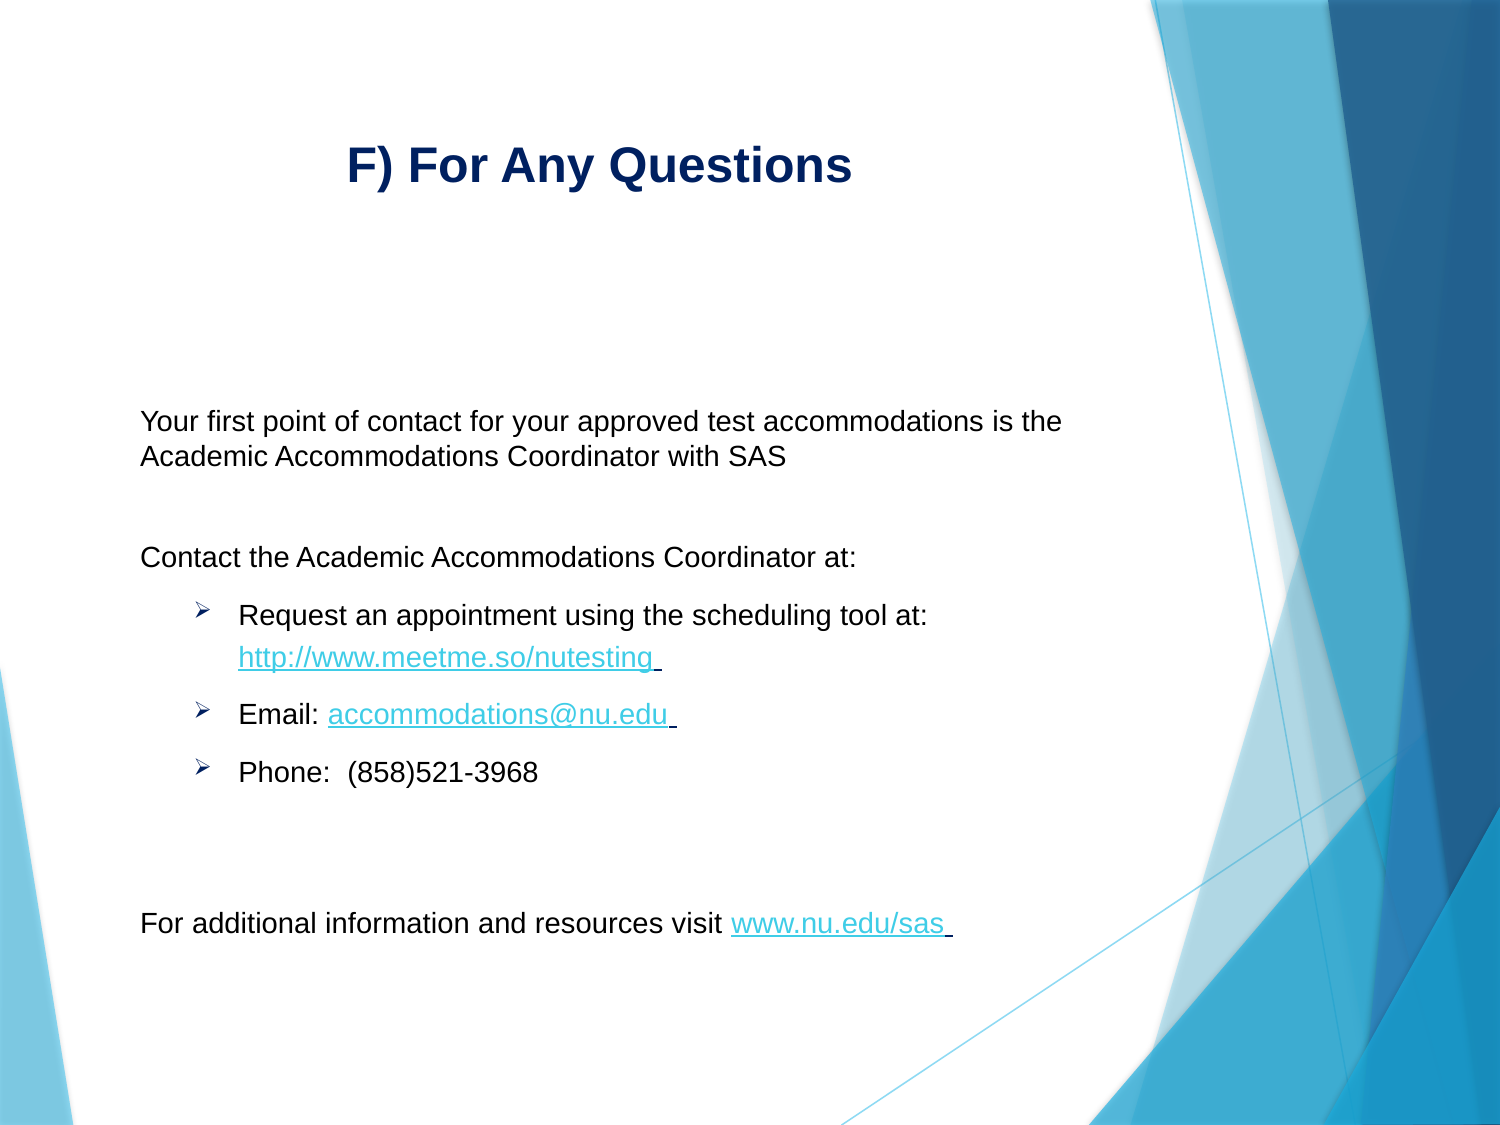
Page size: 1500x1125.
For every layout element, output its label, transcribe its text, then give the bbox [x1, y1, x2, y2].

title F) For Any Questions [150, 50, 1050, 275]
list Your first point of contact for your approved test accommodations is the Academic Accommodations Coordinator with SAS Contact the Academic Accommodations Coordinator at: Request an appointment using the scheduling tool at: http://www.meetme.so/nutesting Email: accommodations@nu.edu Phone: (858)521-3968 For additional information and resources visit www.nu.edu/sas [125, 350, 1188, 950]
